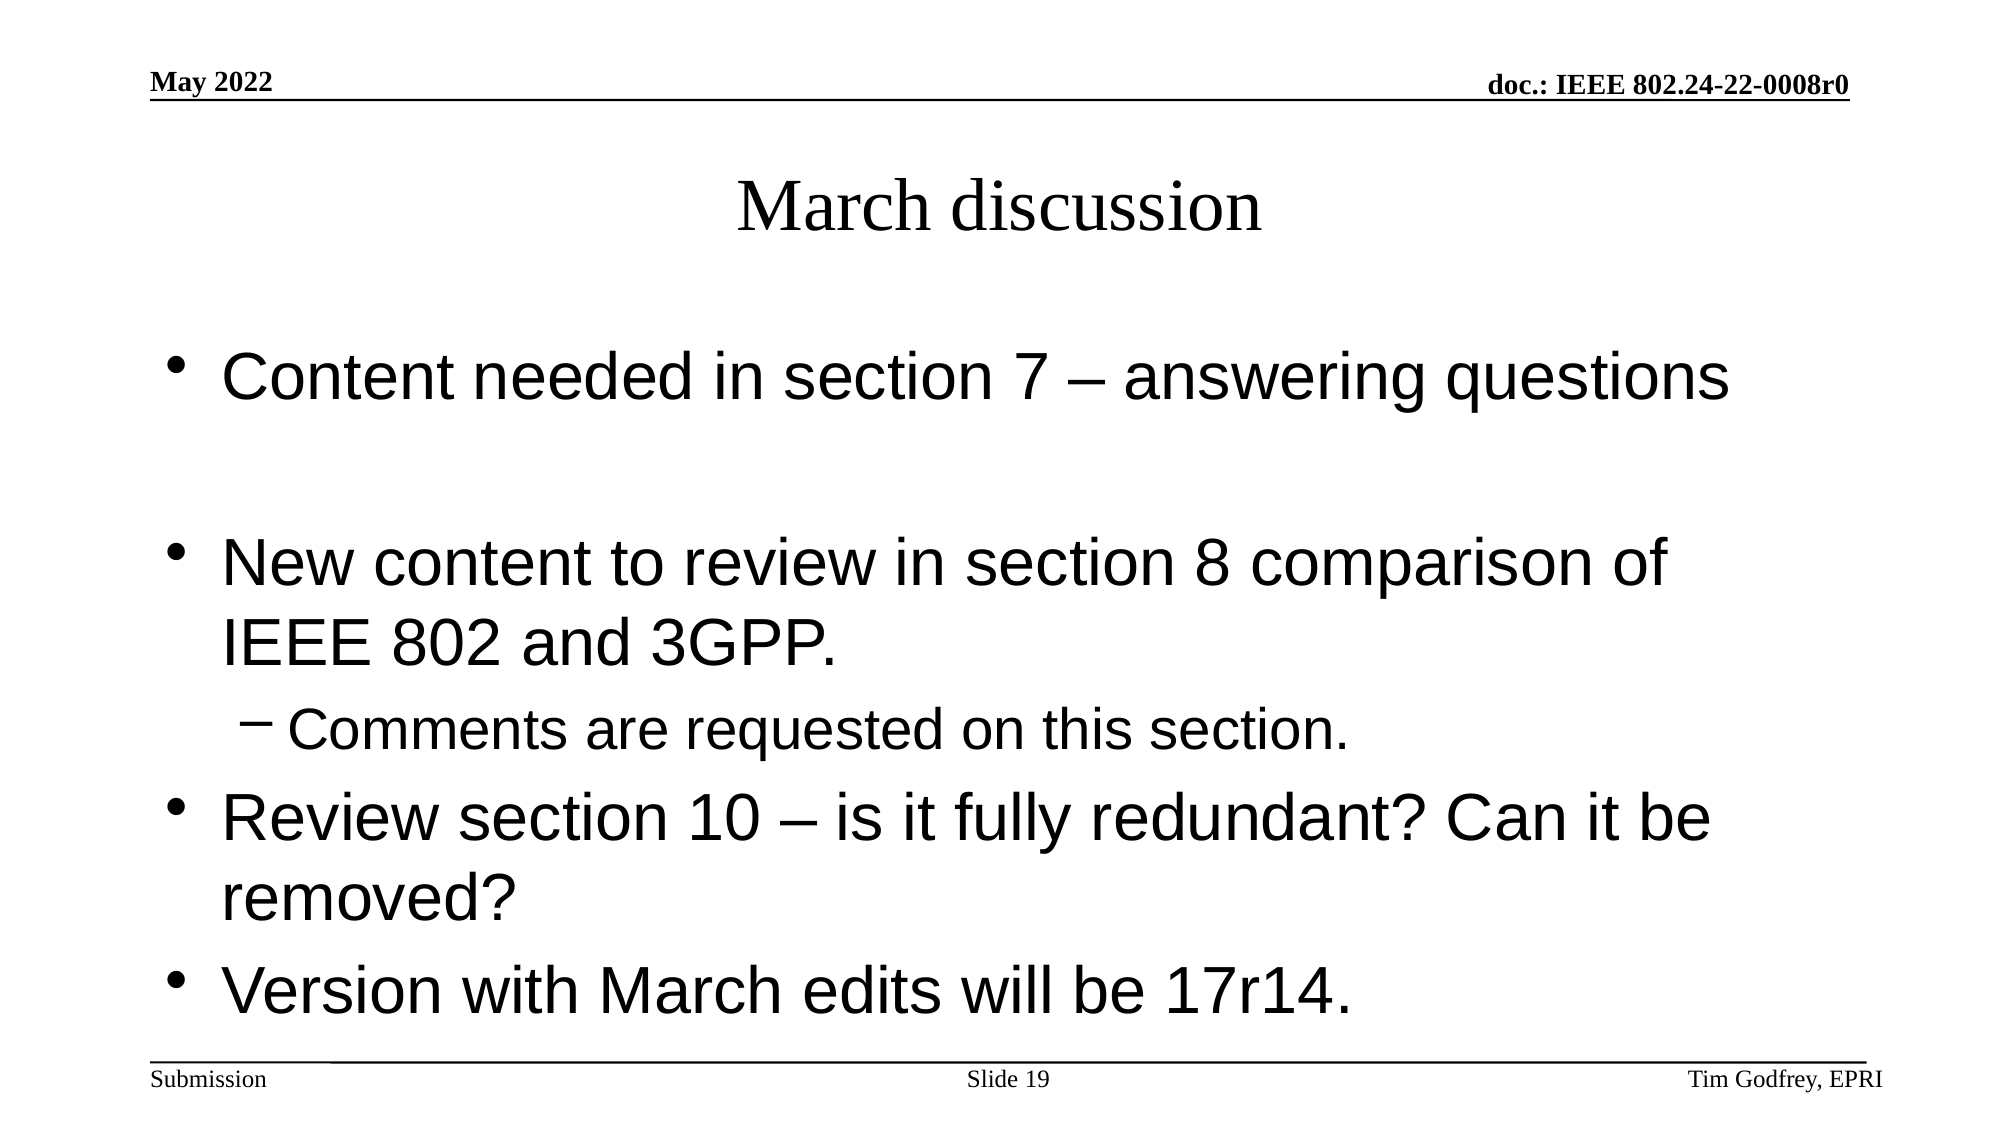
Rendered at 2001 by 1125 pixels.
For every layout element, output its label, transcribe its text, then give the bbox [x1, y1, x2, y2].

list Content needed in section 7 – answering questions New content to review in section 8 comparison of IEEE 802 and 3GPP. Comments are requested on this section. Review section 10 – is it fully redundant? Can it be removed? Version with March edits will be 17r14. [150, 324, 1850, 1000]
slide_number Slide 19 [937, 1062, 1079, 1108]
title March discussion [150, 112, 1850, 288]
footer Tim Godfrey, EPRI [1200, 1062, 1884, 1108]
